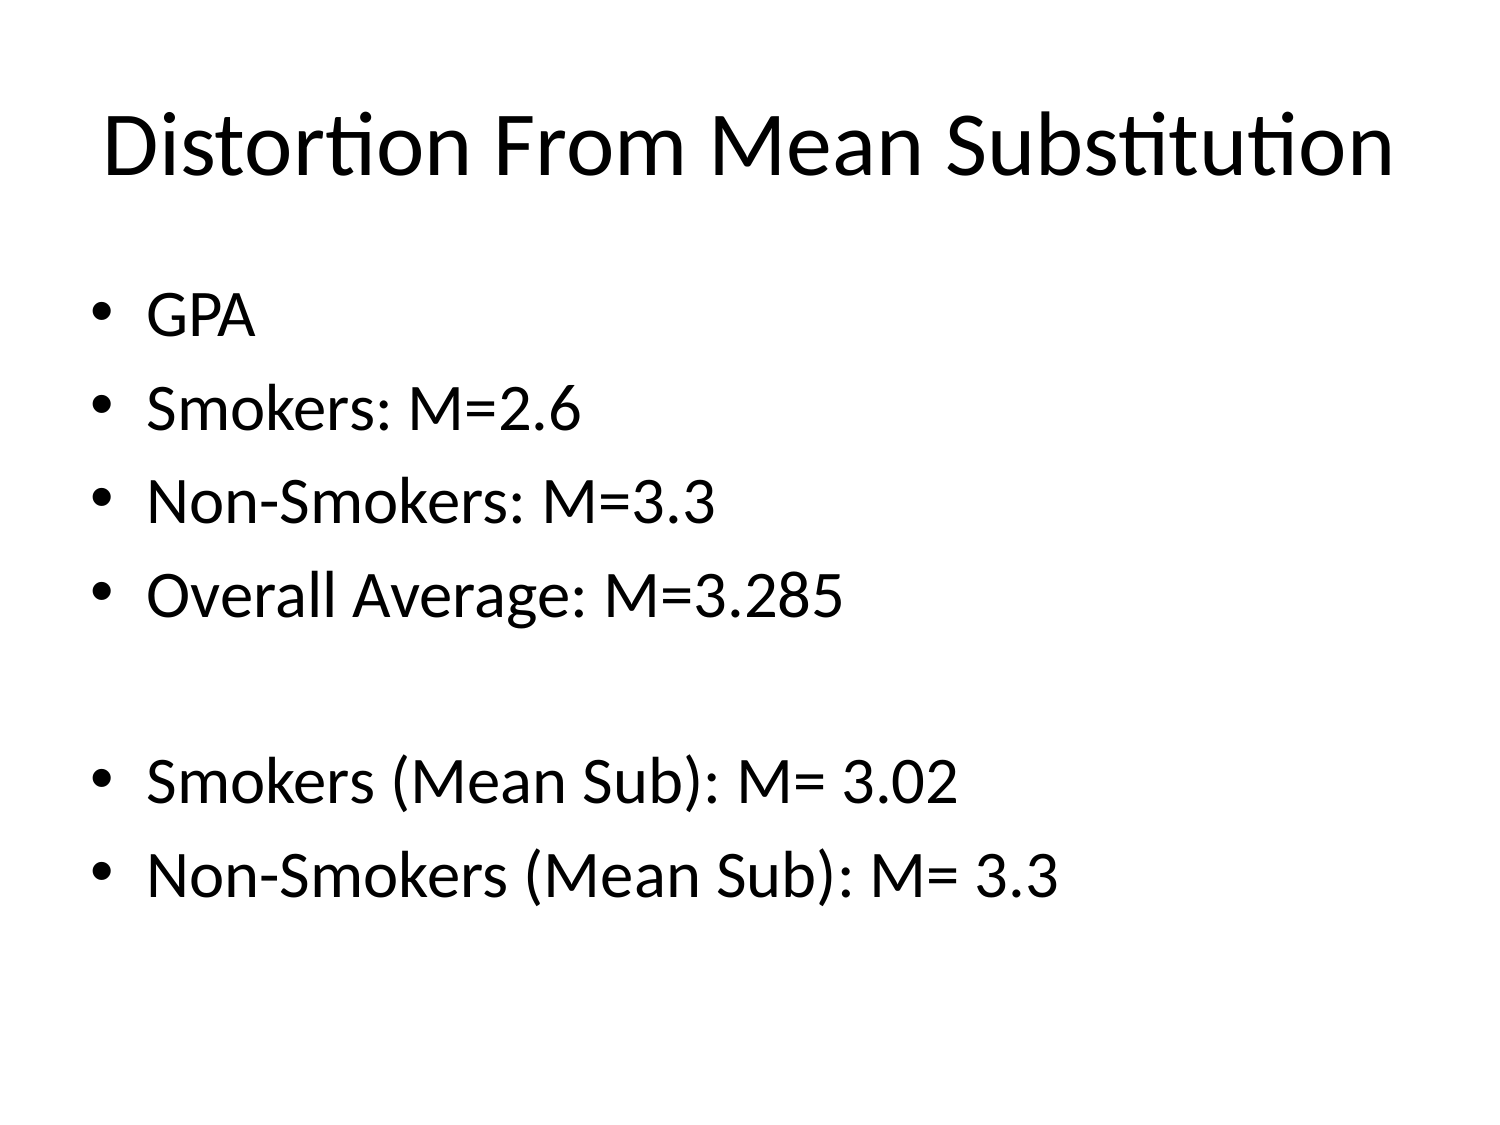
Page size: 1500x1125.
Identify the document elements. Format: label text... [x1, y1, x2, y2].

title Distortion From Mean Substitution [75, 45, 1425, 233]
list GPA Smokers: M=2.6 Non-Smokers: M=3.3 Overall Average: M=3.285 Smokers (Mean Sub): M= 3.02 Non-Smokers (Mean Sub): M= 3.3 [75, 262, 1425, 1005]
